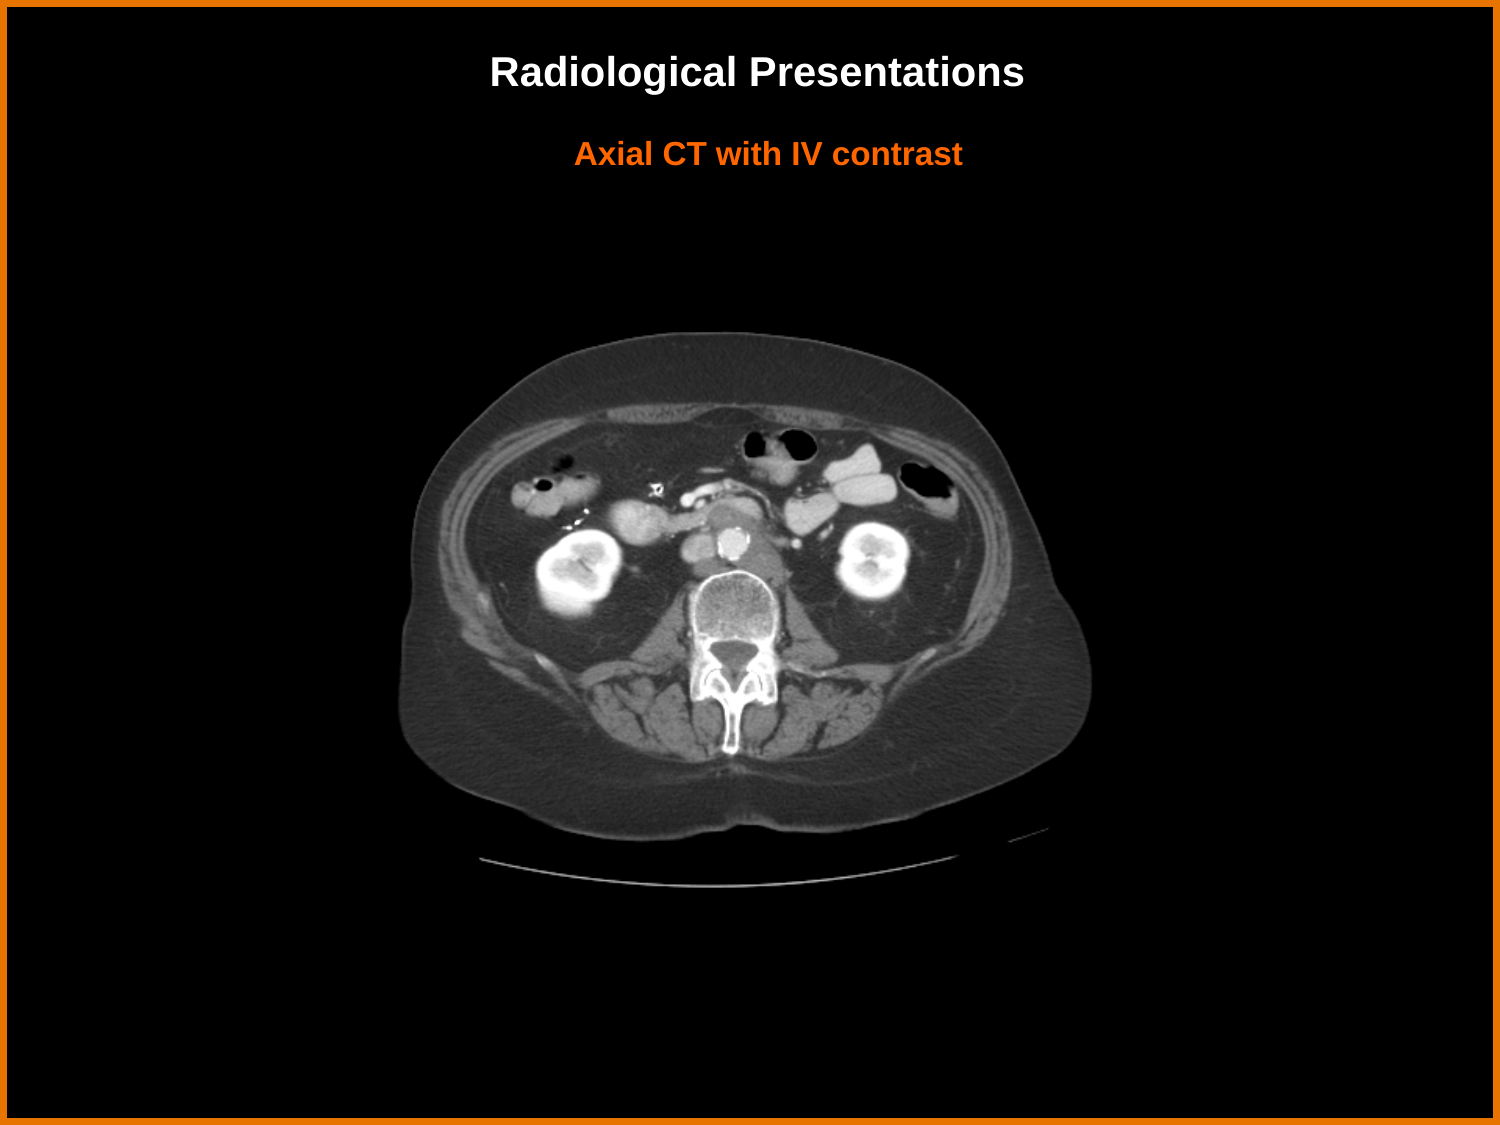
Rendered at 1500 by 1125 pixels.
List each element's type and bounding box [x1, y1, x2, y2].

text_box [0, 0, 1500, 1125]
picture [349, 299, 1151, 963]
